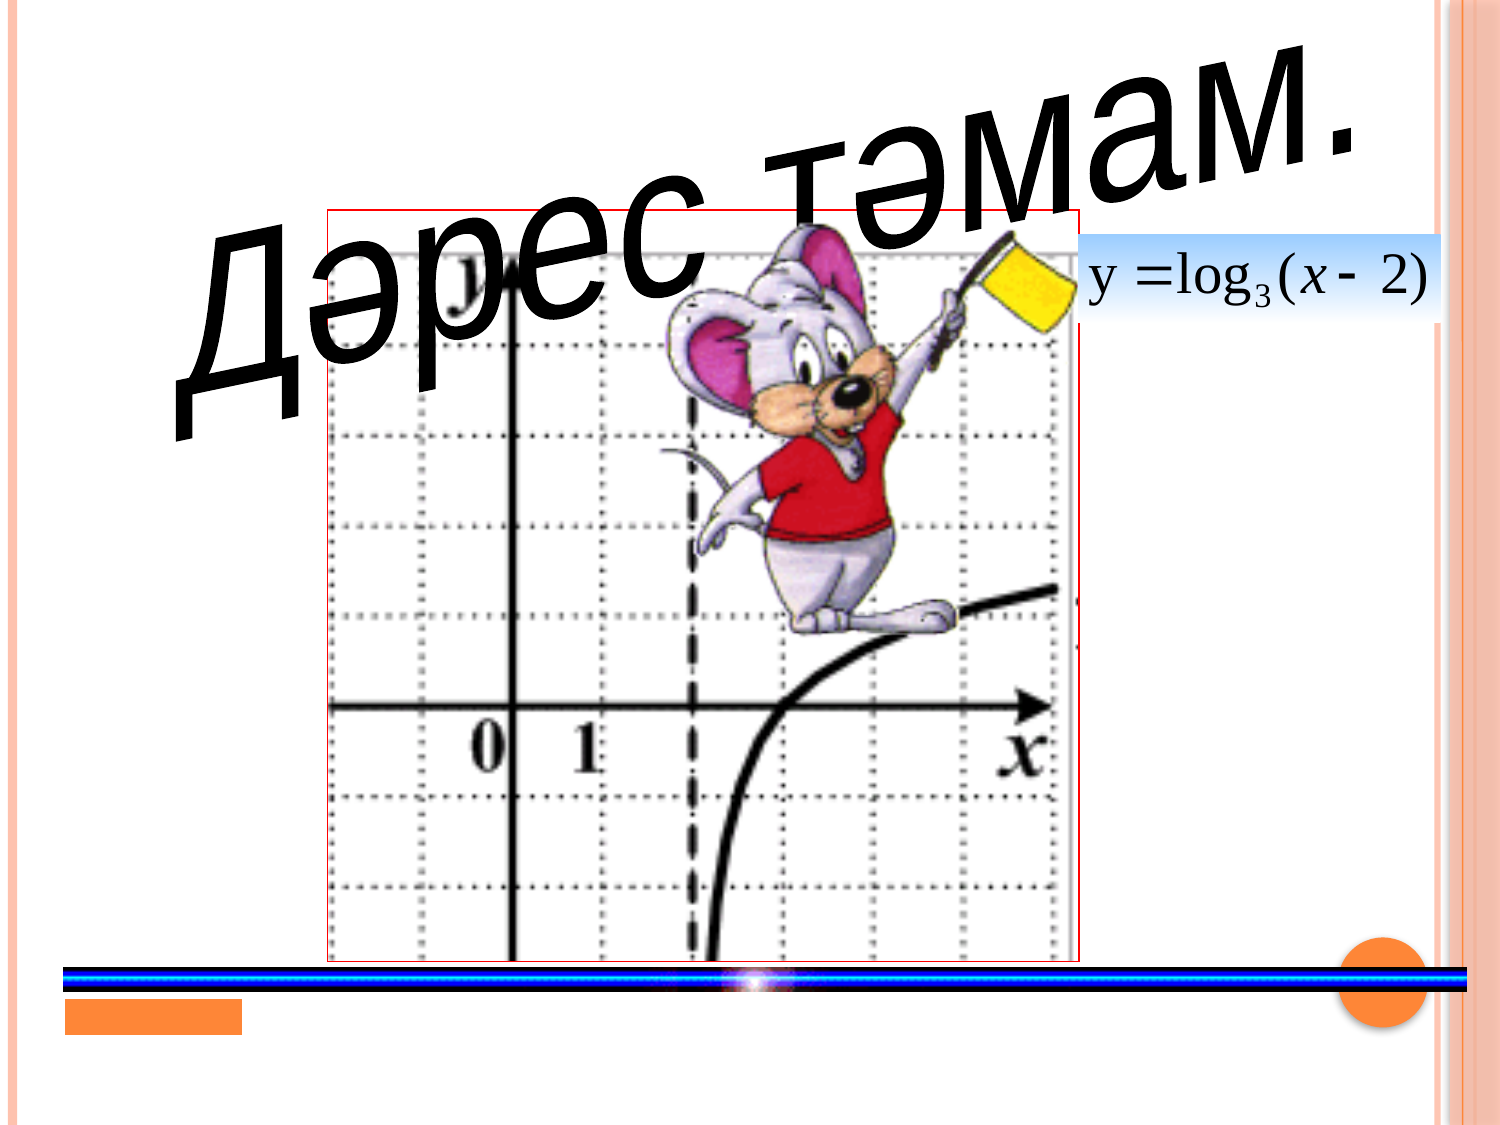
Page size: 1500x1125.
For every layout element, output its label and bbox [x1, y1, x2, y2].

picture [327, 198, 1083, 962]
text_box [1077, 233, 1442, 324]
picture [62, 966, 1467, 993]
text_box [64, 1001, 243, 1035]
